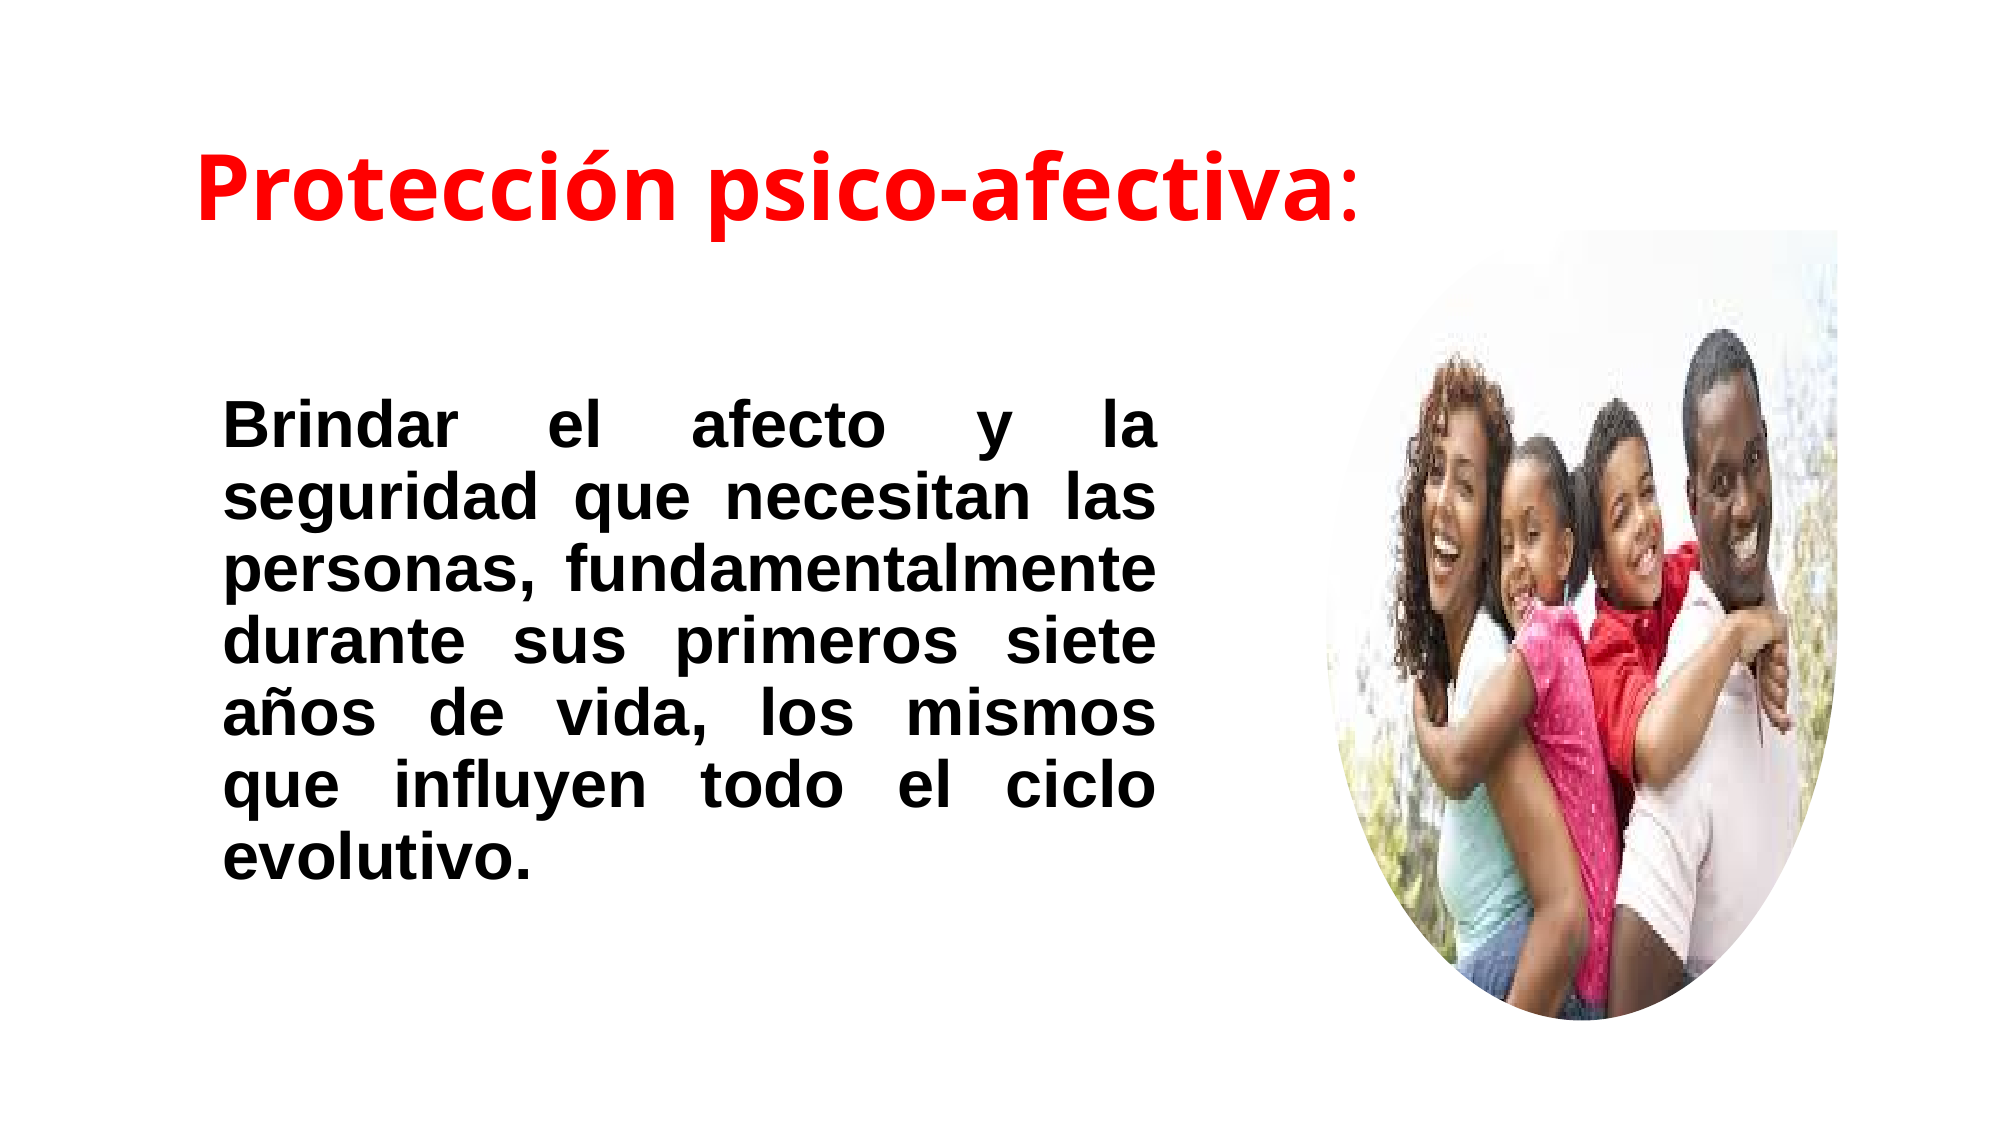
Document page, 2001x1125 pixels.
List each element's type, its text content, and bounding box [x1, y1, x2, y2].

list Brindar el afecto y la seguridad que necesitan las personas, fundamentalmente durante sus primeros siete años de vida, los mismos que influyen todo el ciclo evolutivo. [207, 382, 1174, 1097]
picture [1326, 230, 1838, 1021]
title Protección psico-afectiva: [178, 82, 1904, 300]
